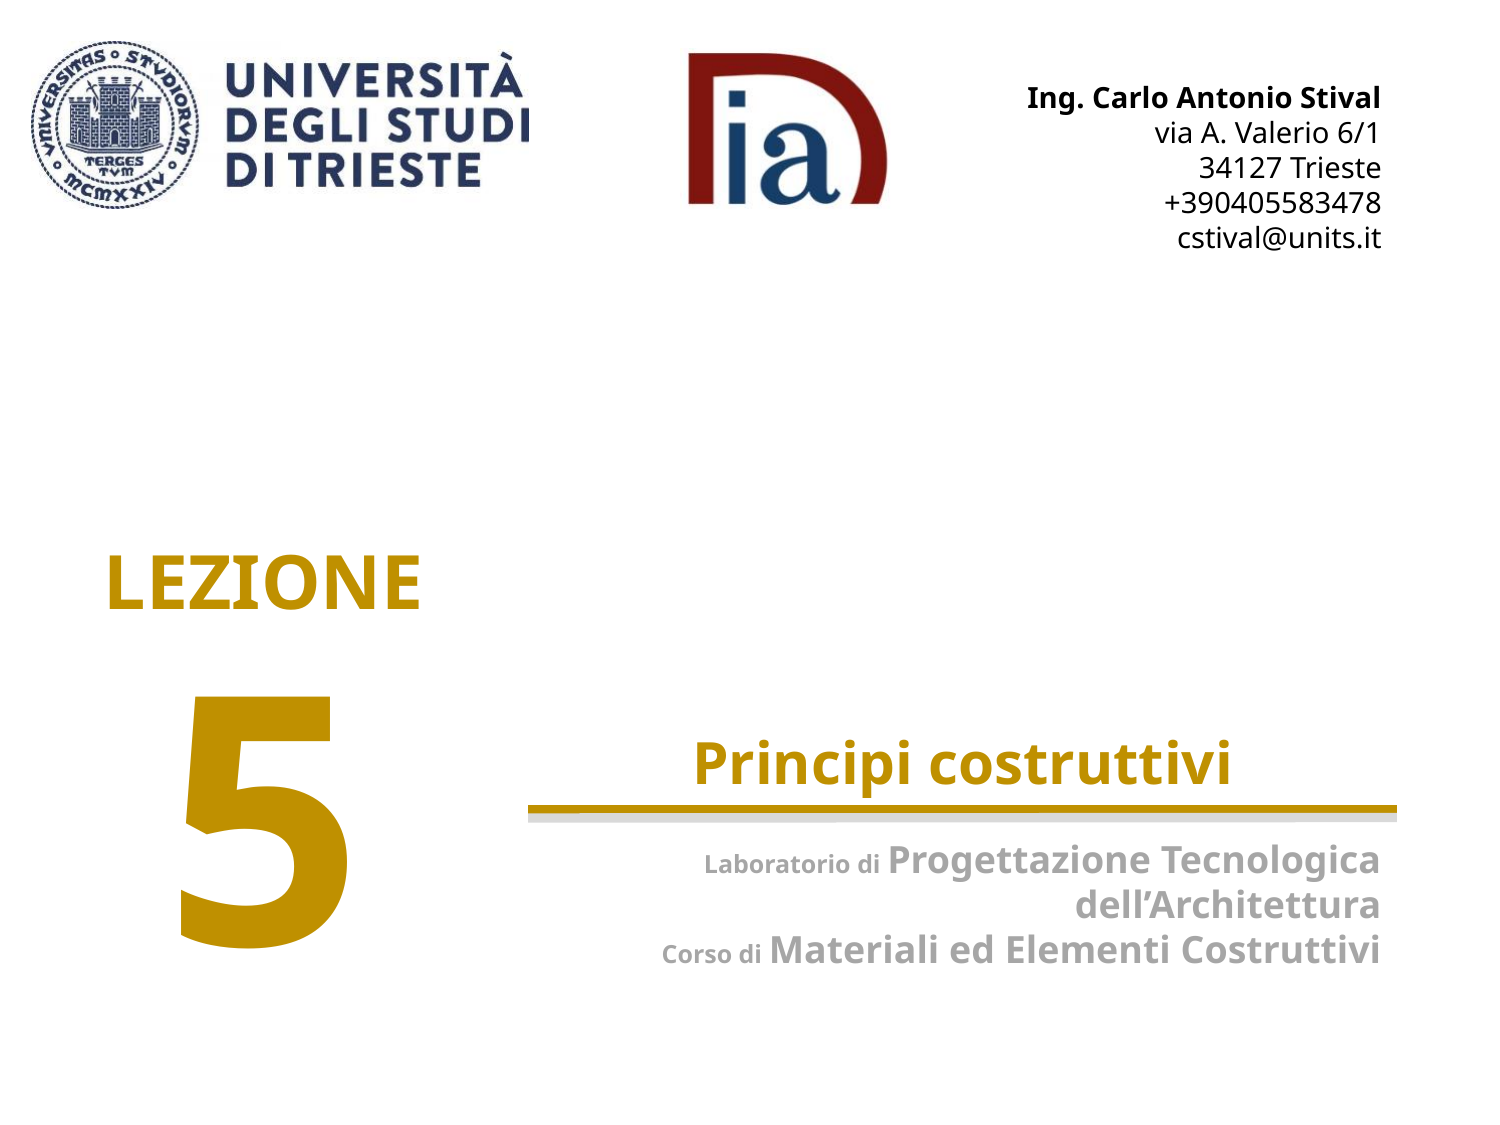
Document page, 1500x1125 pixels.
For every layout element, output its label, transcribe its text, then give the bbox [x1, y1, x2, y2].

text_box Principi costruttivi [528, 626, 1397, 805]
picture [680, 48, 896, 210]
picture [31, 41, 529, 209]
